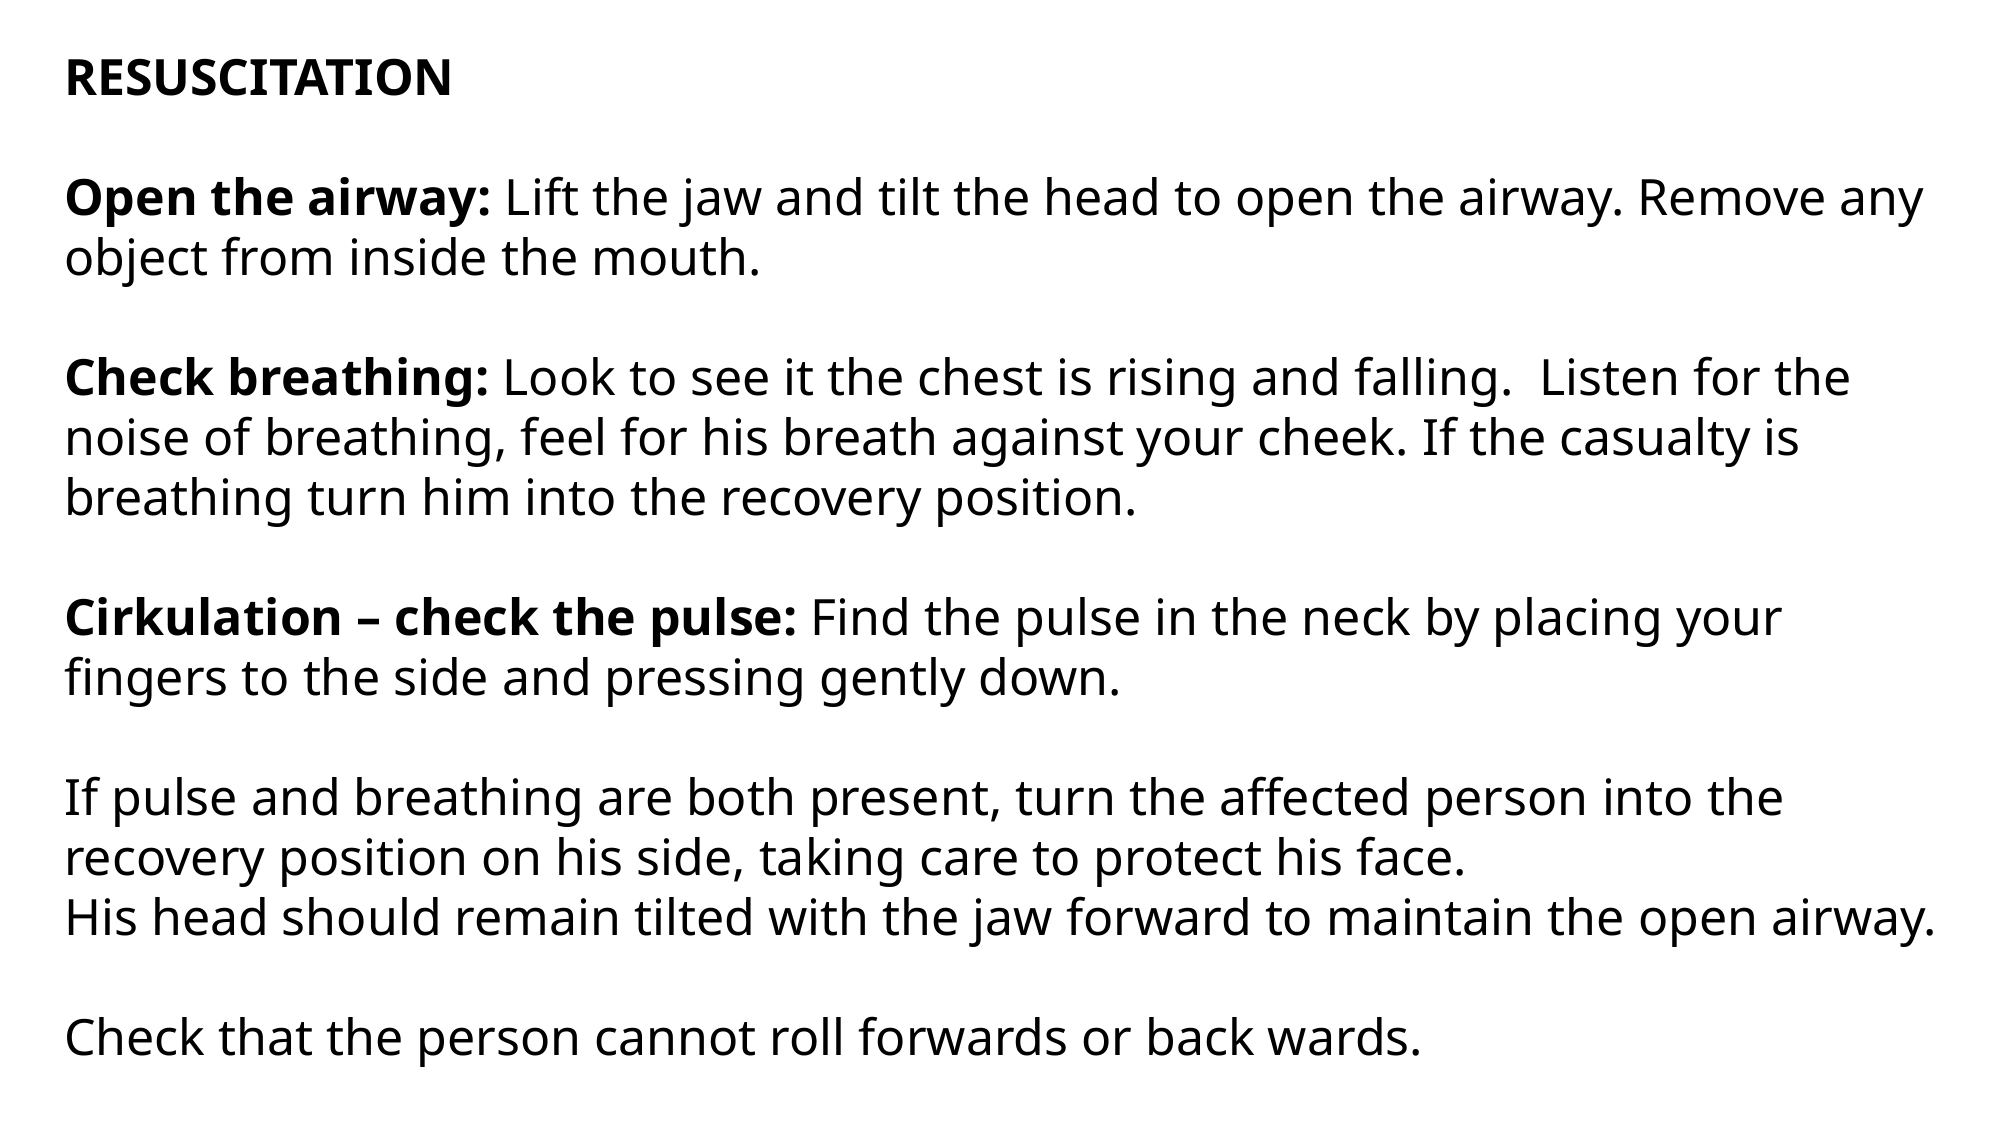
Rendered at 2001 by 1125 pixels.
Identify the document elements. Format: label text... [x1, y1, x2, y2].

text_box RESUSCITATION Open the airway: Lift the jaw and tilt the head to open the airway. Remove any object from inside the mouth. Check breathing: Look to see it the chest is rising and falling. Listen for the noise of breathing, feel for his breath against your cheek. If the casualty is breathing turn him into the recovery position. Cirkulation – check the pulse: Find the pulse in the neck by placing your fingers to the side and pressing gently down. If pulse and breathing are both present, turn the affected person into the recovery position on his side, taking care to protect his face. His head should remain tilted with the jaw forward to maintain the open airway. Check that the person cannot roll forwards or back wards. [49, 37, 1958, 1073]
